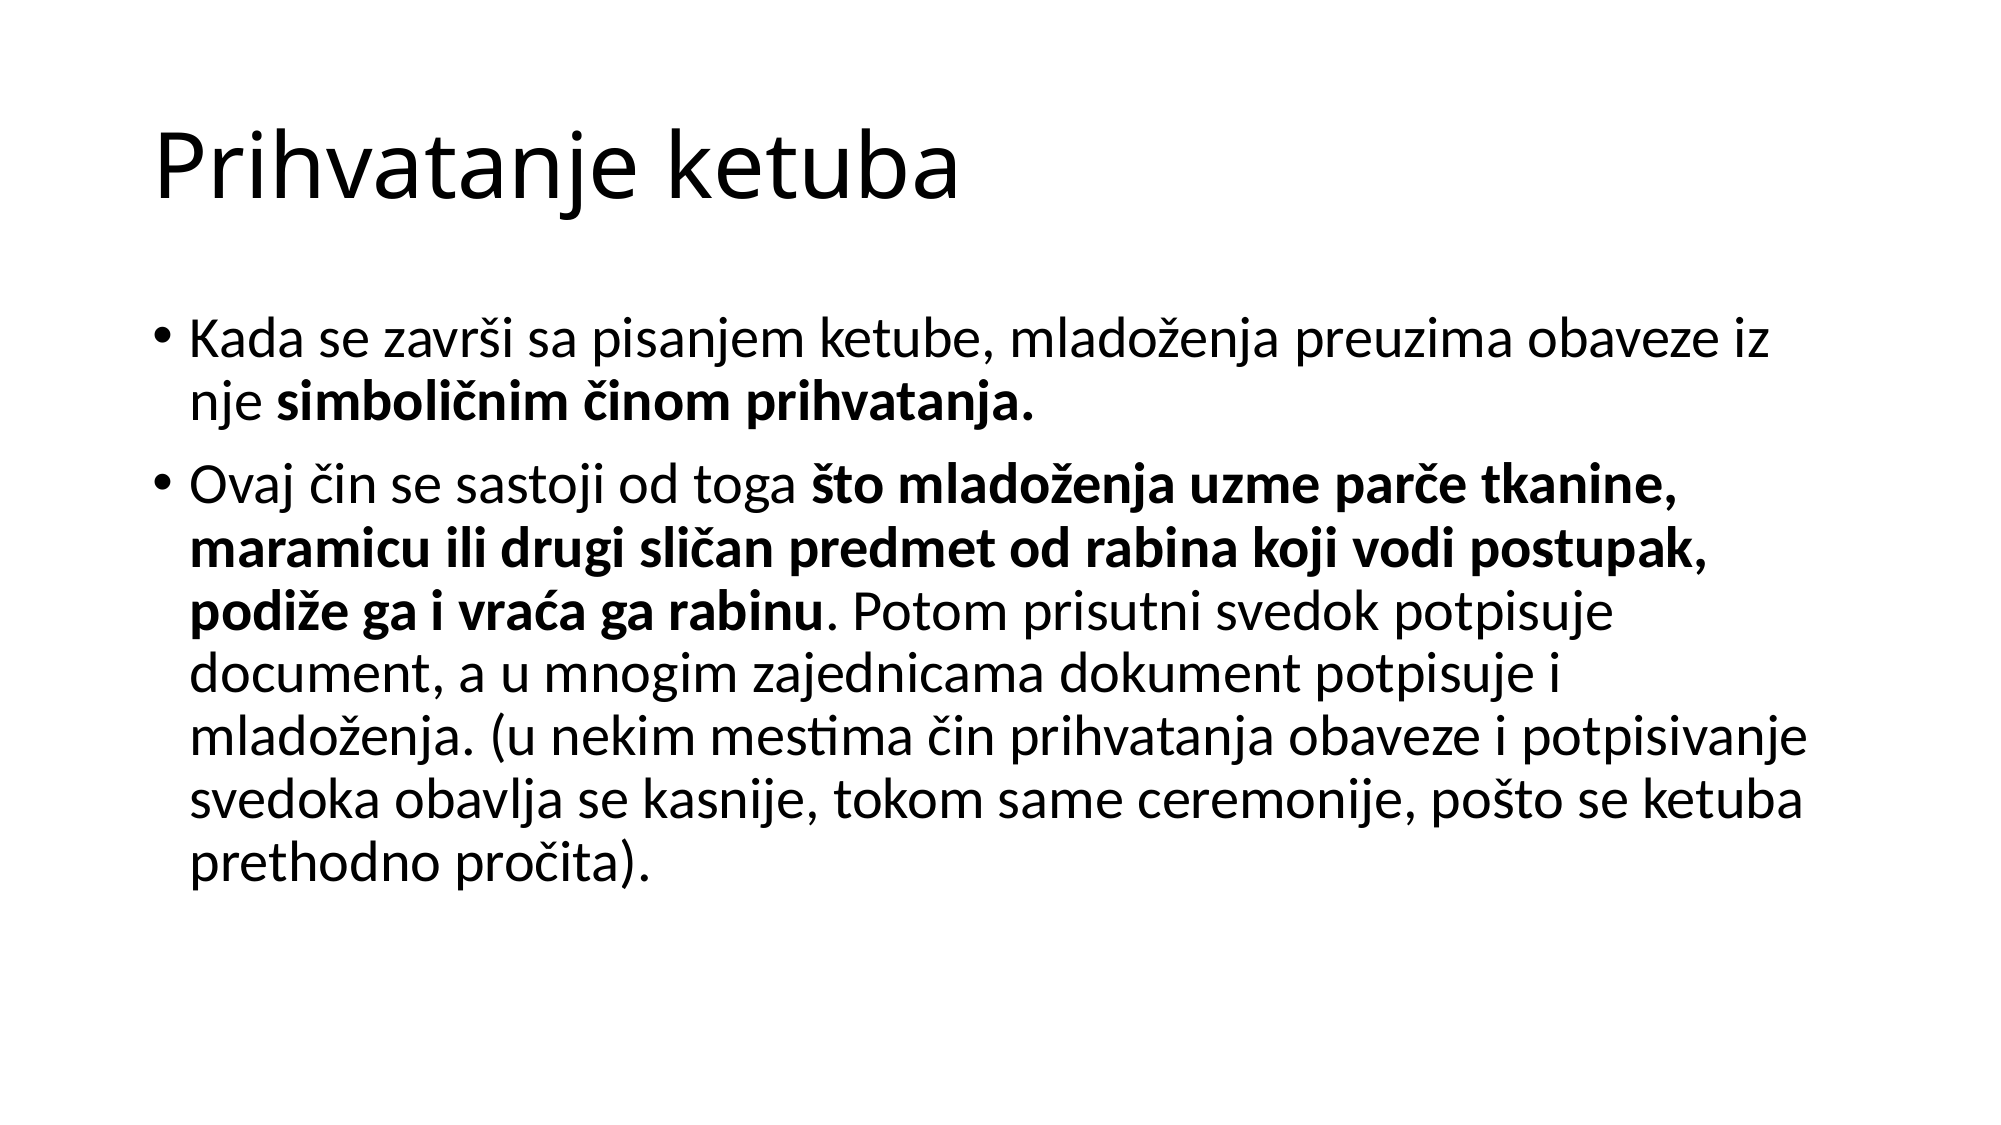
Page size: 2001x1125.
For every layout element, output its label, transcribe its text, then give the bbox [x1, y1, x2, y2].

list Kada se završi sa pisanjem ketube, mladoženja preuzima obaveze iz nje simboličnim činom prihvatanja. Ovaj čin se sastoji od toga što mladoženja uzme parče tkanine, maramicu ili drugi sličan predmet od rabina koji vodi postupak, podiže ga i vraća ga rabinu. Potom prisutni svedok potpisuje document, a u mnogim zajednicama dokument potpisuje i mladoženja. (u nekim mestima čin prihvatanja obaveze i potpisivanje svedoka obavlja se kasnije, tokom same ceremonije, pošto se ketuba prethodno pročita). [137, 299, 1863, 1014]
title Prihvatanje ketuba [137, 59, 1863, 278]
